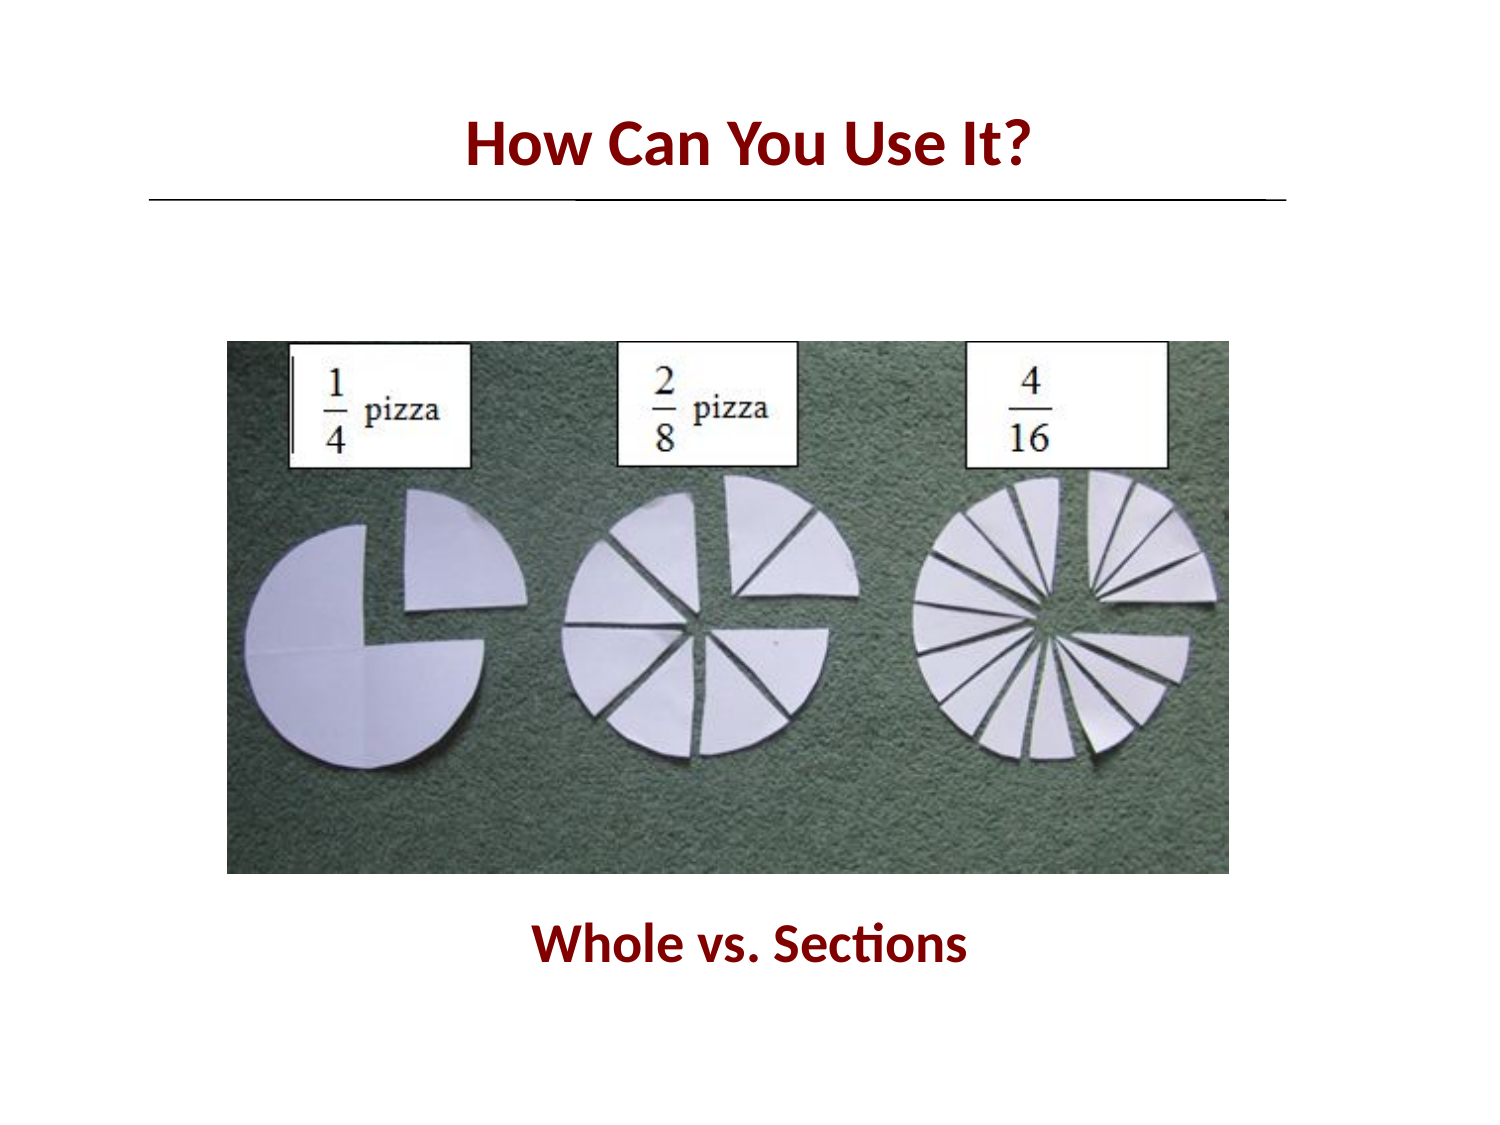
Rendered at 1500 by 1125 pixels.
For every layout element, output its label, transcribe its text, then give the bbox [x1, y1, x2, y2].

text_box Whole vs. Sections [516, 899, 984, 982]
text_box How Can You Use It? [74, 45, 1425, 233]
picture [227, 341, 1229, 874]
